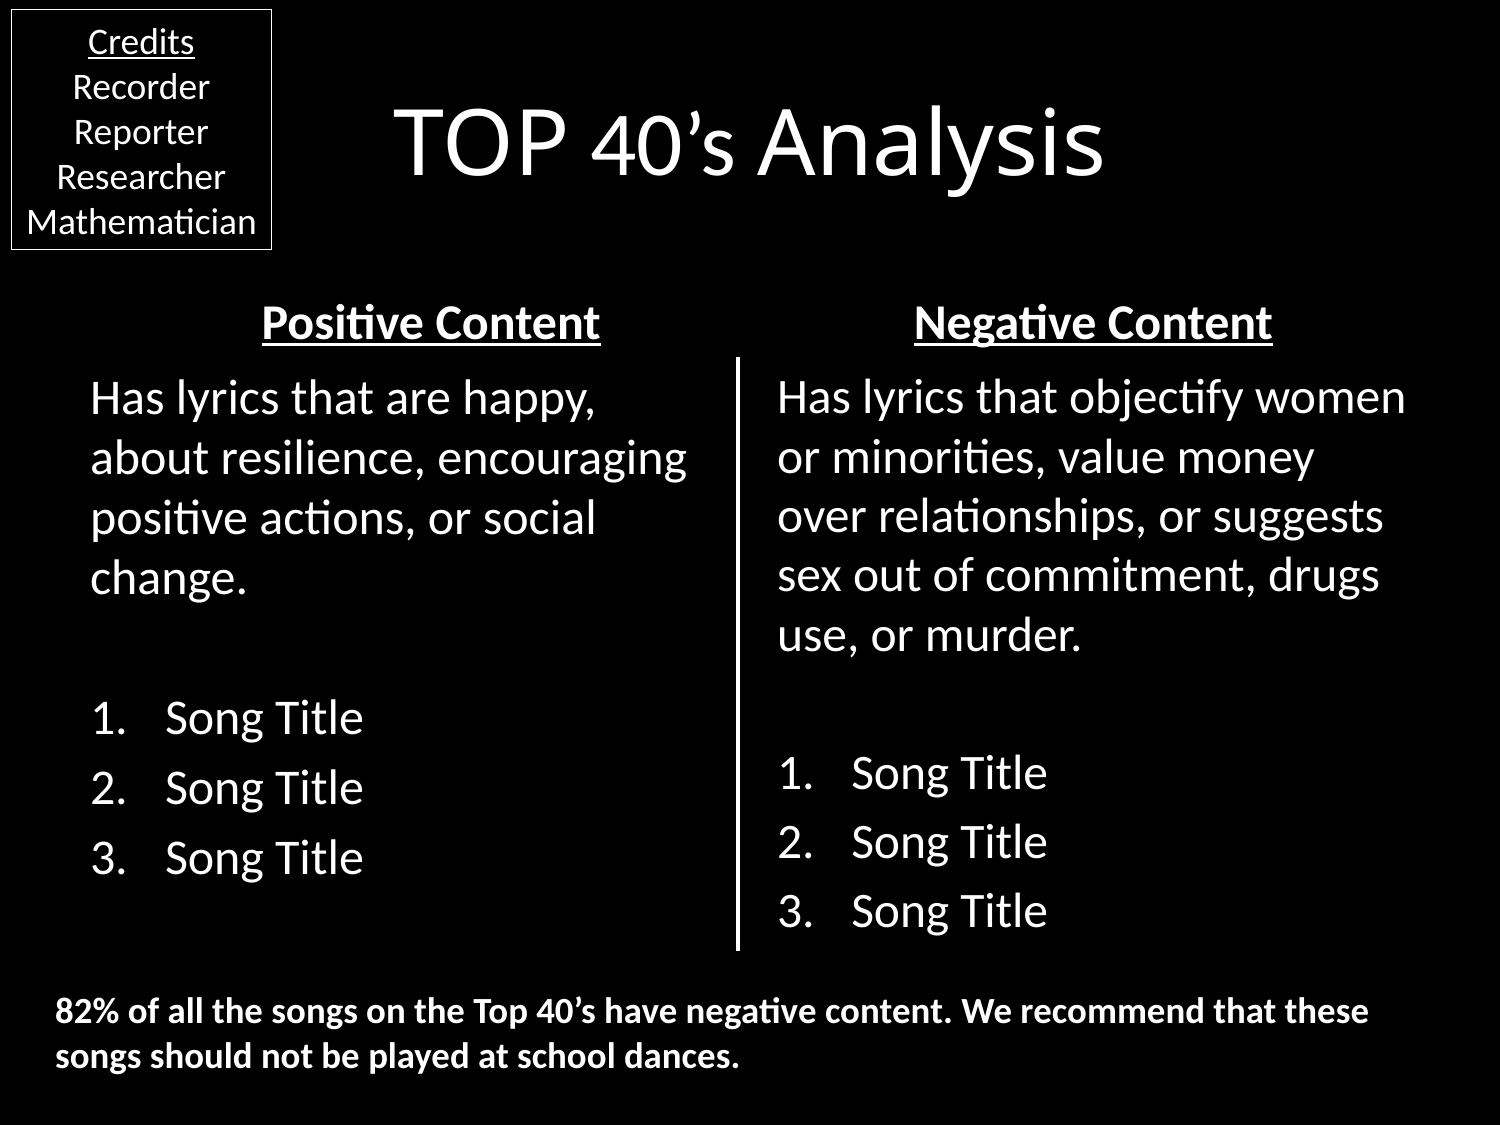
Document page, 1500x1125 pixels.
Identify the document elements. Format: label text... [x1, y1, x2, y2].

list Has lyrics that are happy, about resilience, encouraging positive actions, or social change. Song Title Song Title Song Title [75, 356, 738, 1005]
list Negative Content [763, 251, 1425, 356]
title TOP 40’s Analysis [272, 45, 1425, 233]
list 82% of all the songs on the Top 40’s have negative content. We recommend that these songs should not be played at school dances. [40, 978, 1467, 1084]
text_box Credits Recorder Reporter Researcher Mathematician [11, 9, 272, 250]
text_box Positive Content [99, 251, 763, 357]
list Has lyrics that objectify women or minorities, value money over relationships, or suggests sex out of commitment, drugs use, or murder. Song Title Song Title Song Title [761, 356, 1425, 1005]
